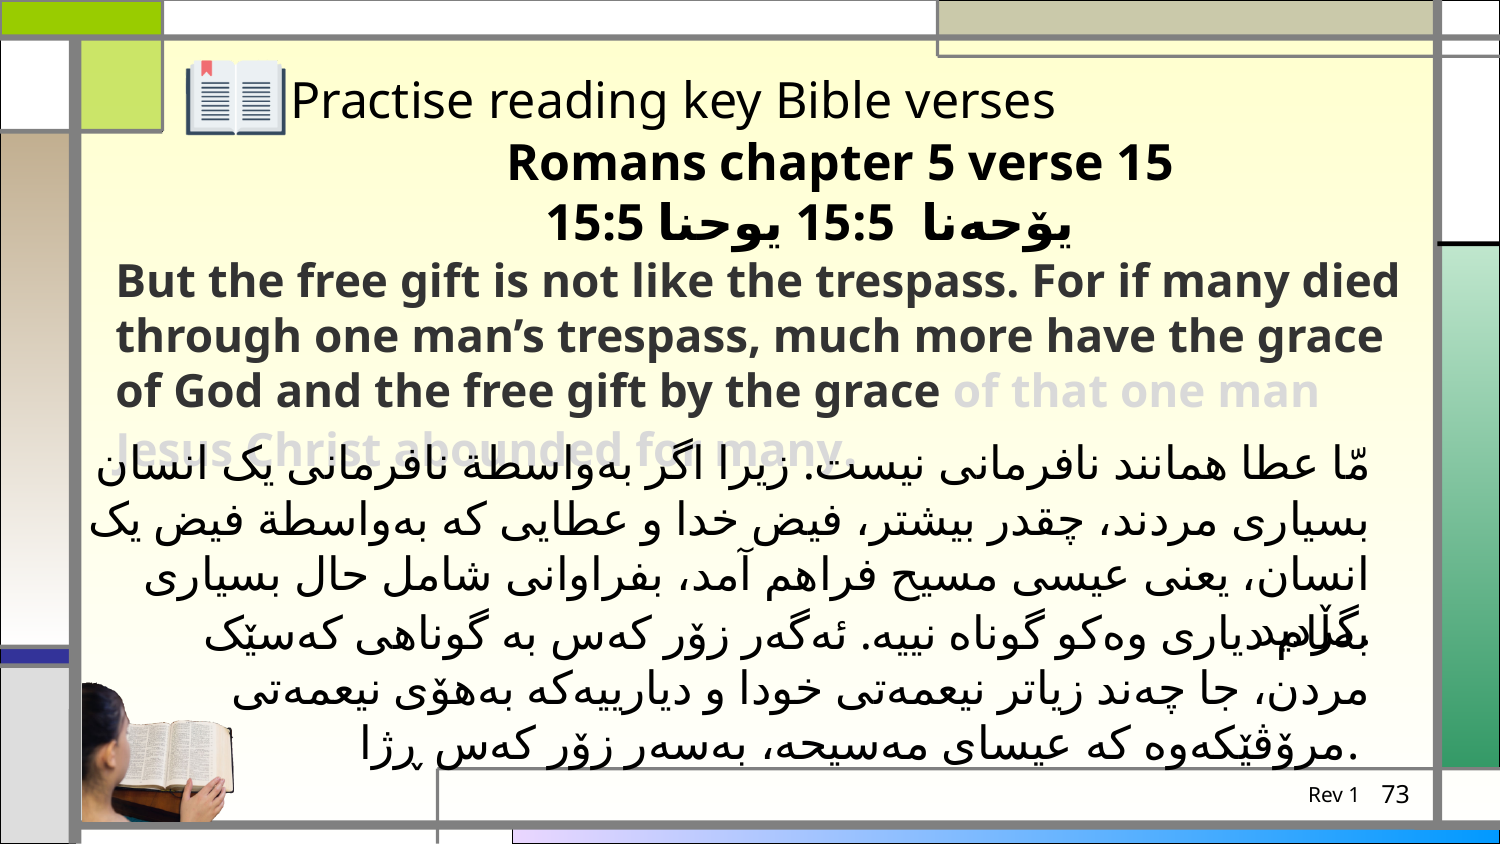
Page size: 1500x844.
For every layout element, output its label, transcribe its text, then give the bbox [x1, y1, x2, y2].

picture [81, 682, 235, 822]
text_box But the free gift is not like the trespass. For if many died through one man’s trespass, much more have the grace of God and the free gift by the grace of that one man Jesus Christ abounded for many. [100, 244, 1436, 384]
text_box Romans chapter 5 verse 15 15:5 یۆحەنا 15:5 یوحنا [88, 122, 1323, 258]
slide_number 73 [1074, 770, 1425, 818]
text_box Practise reading key Bible verses [147, 15, 1199, 122]
text_box مّا عطا همانند نافرمانی نیست. زیرا اگر به‌‌واسطة نافرمانی یک انسان بسیاری مردند، چقدر بیشتر، فیض خدا و عطایی که به‌‌واسطة فیض یک انسان، یعنی عیسی مسیح فراهم آمد، بفراوانی شامل حال بسیاری گردید. [63, 422, 1387, 662]
text_box Rev 1 [1293, 774, 1387, 814]
picture [176, 53, 291, 143]
text_box بەڵام دیاری وەکو گوناه نییە. ئەگەر زۆر کەس بە گوناهی کەسێک مردن، جا چەند زیاتر نیعمەتی خودا و دیارییەکە بەهۆی نیعمەتی مرۆڤێکەوە کە عیسای مەسیحە، بەسەر زۆر کەس ڕژا. [123, 596, 1387, 777]
